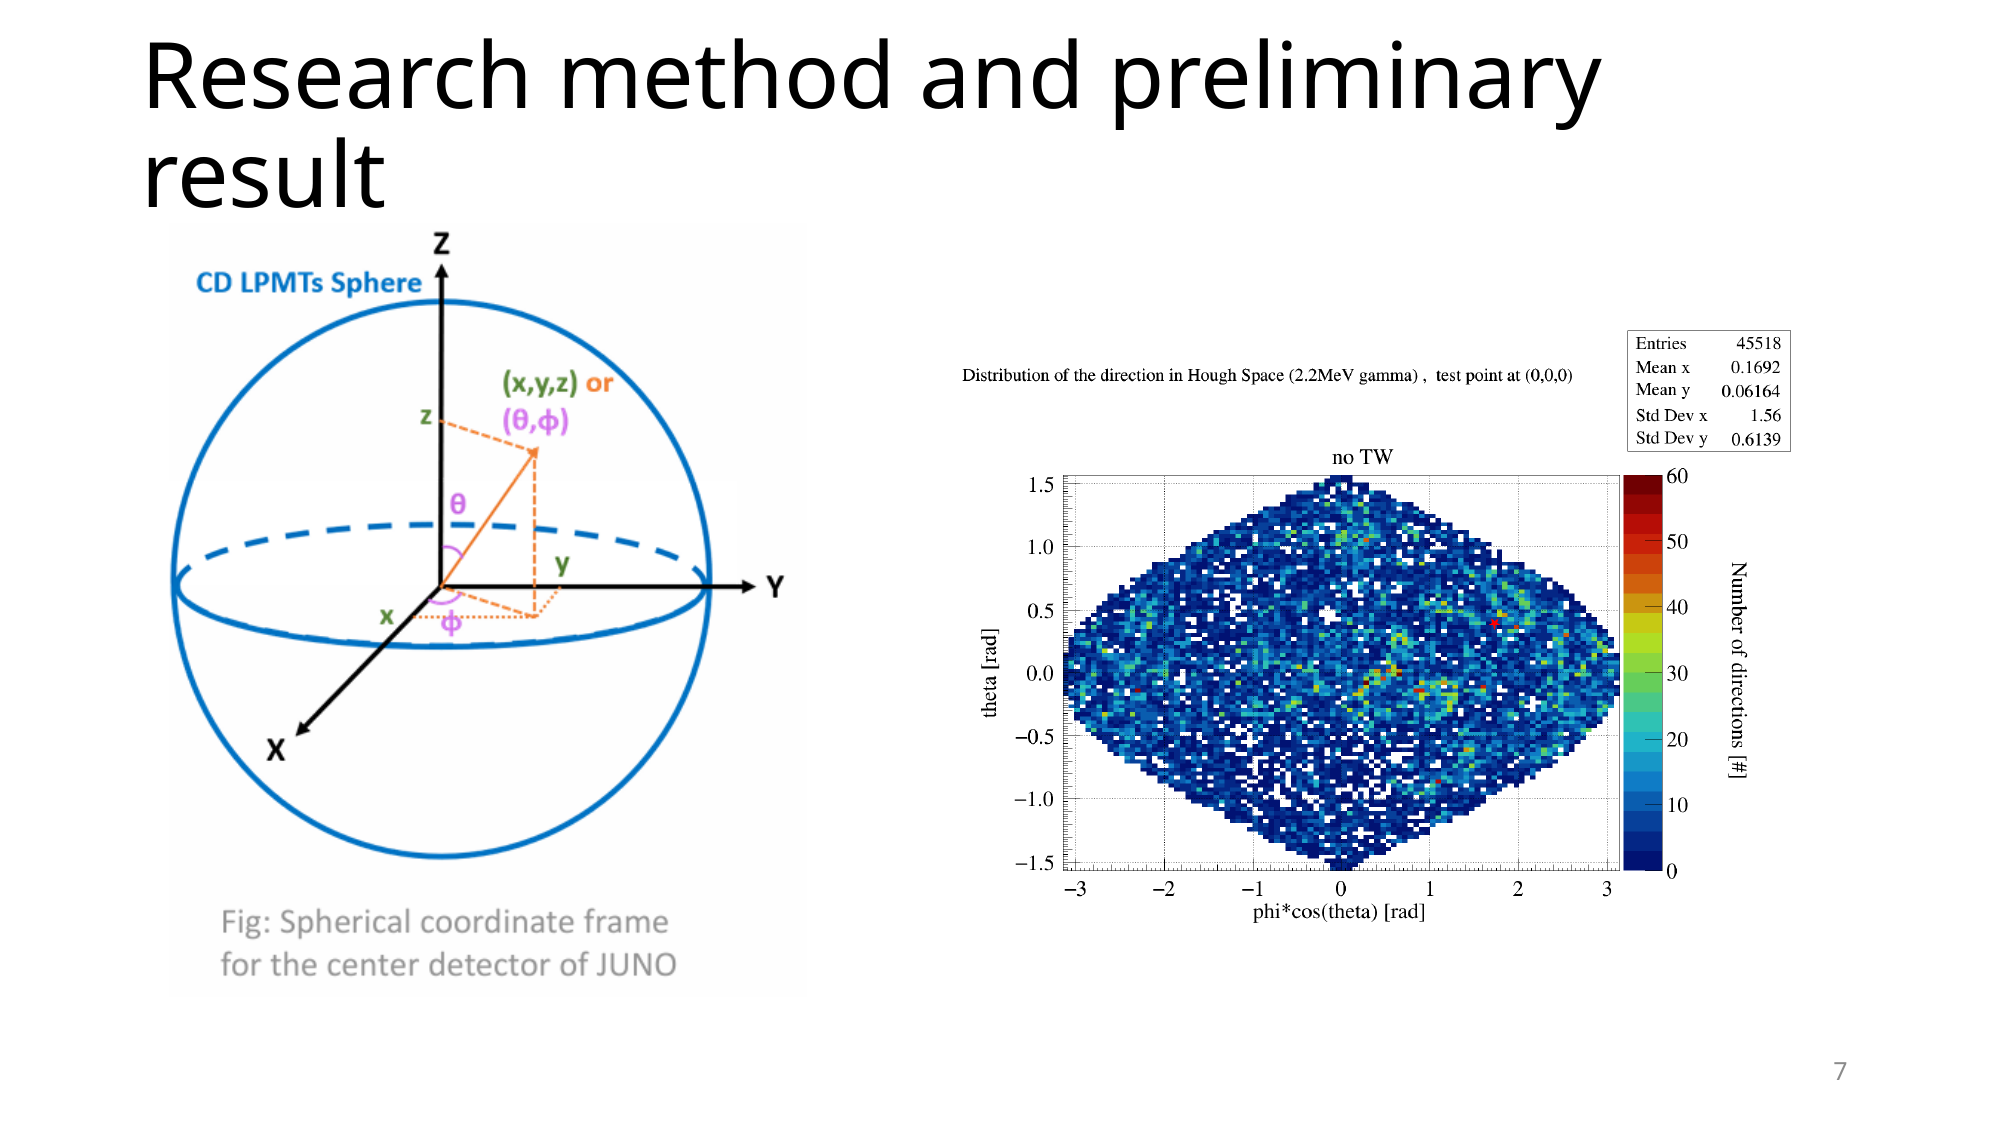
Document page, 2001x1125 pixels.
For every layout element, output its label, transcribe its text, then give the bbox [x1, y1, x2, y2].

picture [168, 220, 807, 997]
title Research method and preliminary result [126, 19, 1852, 238]
picture [926, 305, 1799, 964]
slide_number 7 [1412, 1042, 1863, 1103]
